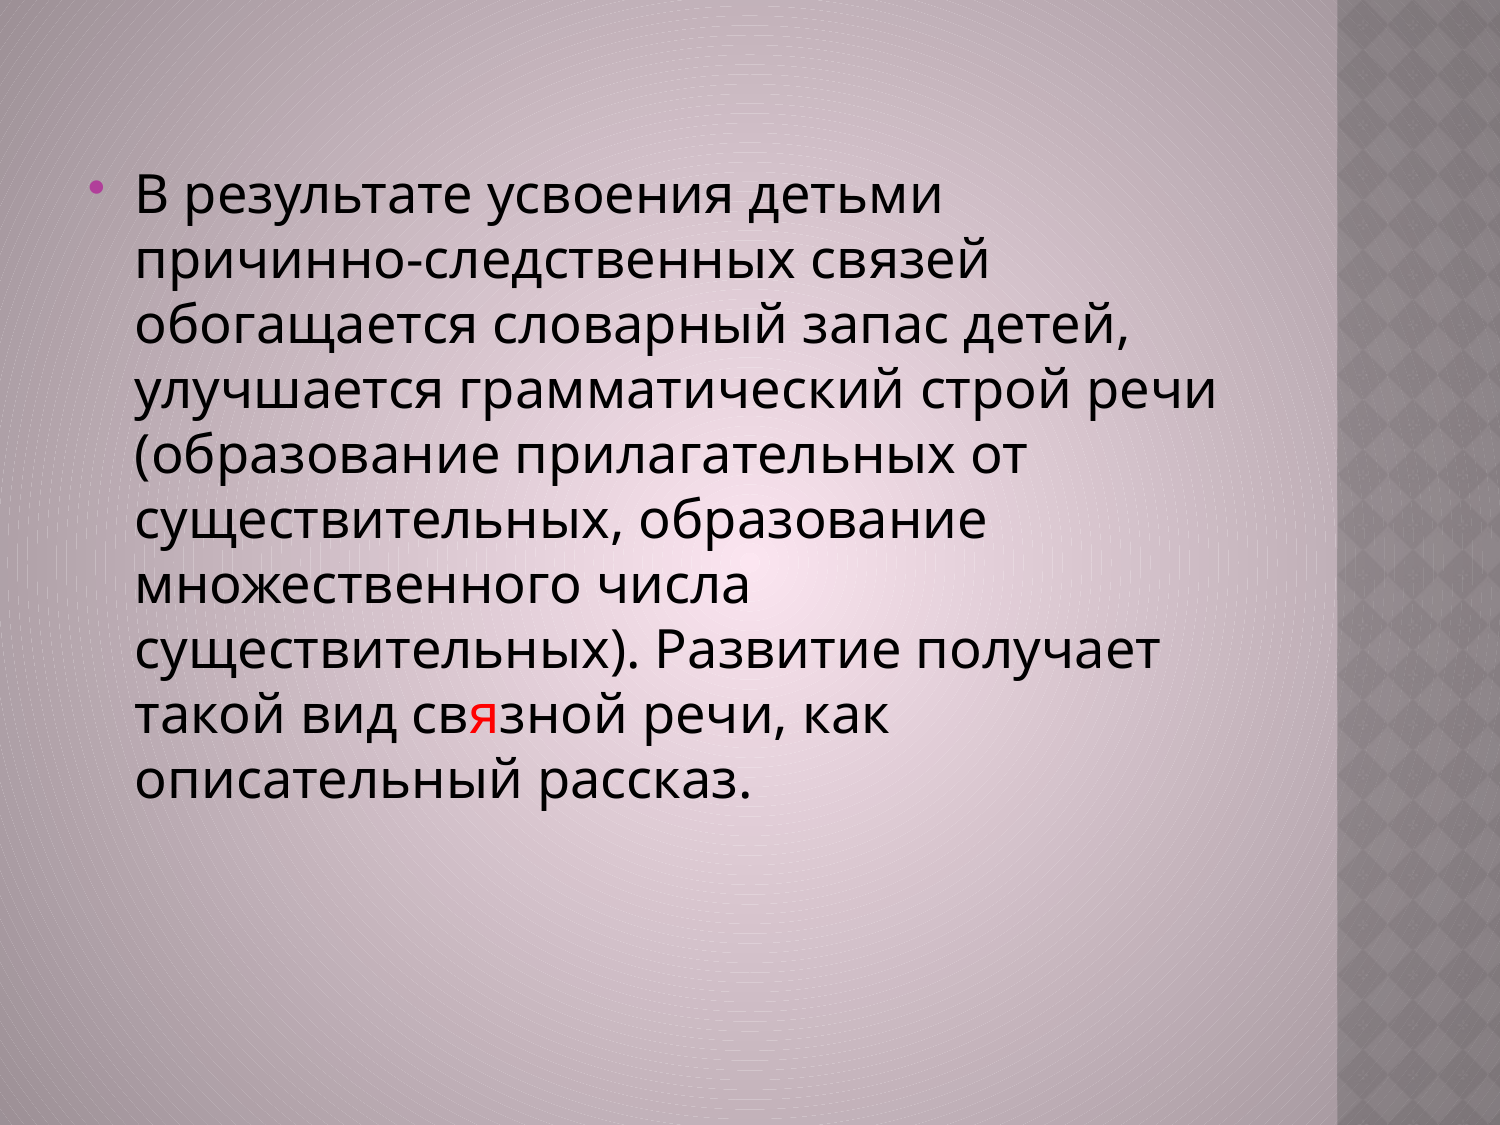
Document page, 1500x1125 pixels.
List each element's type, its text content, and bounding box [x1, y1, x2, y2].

list В результате усвоения детьми причинно-следственных связей обогащается словарный запас детей, улучшается грамматический строй речи (образование прилагательных от существительных, образование множественного числа существительных). Развитие получает такой вид связной речи, как описательный рассказ. [75, 152, 1263, 1059]
